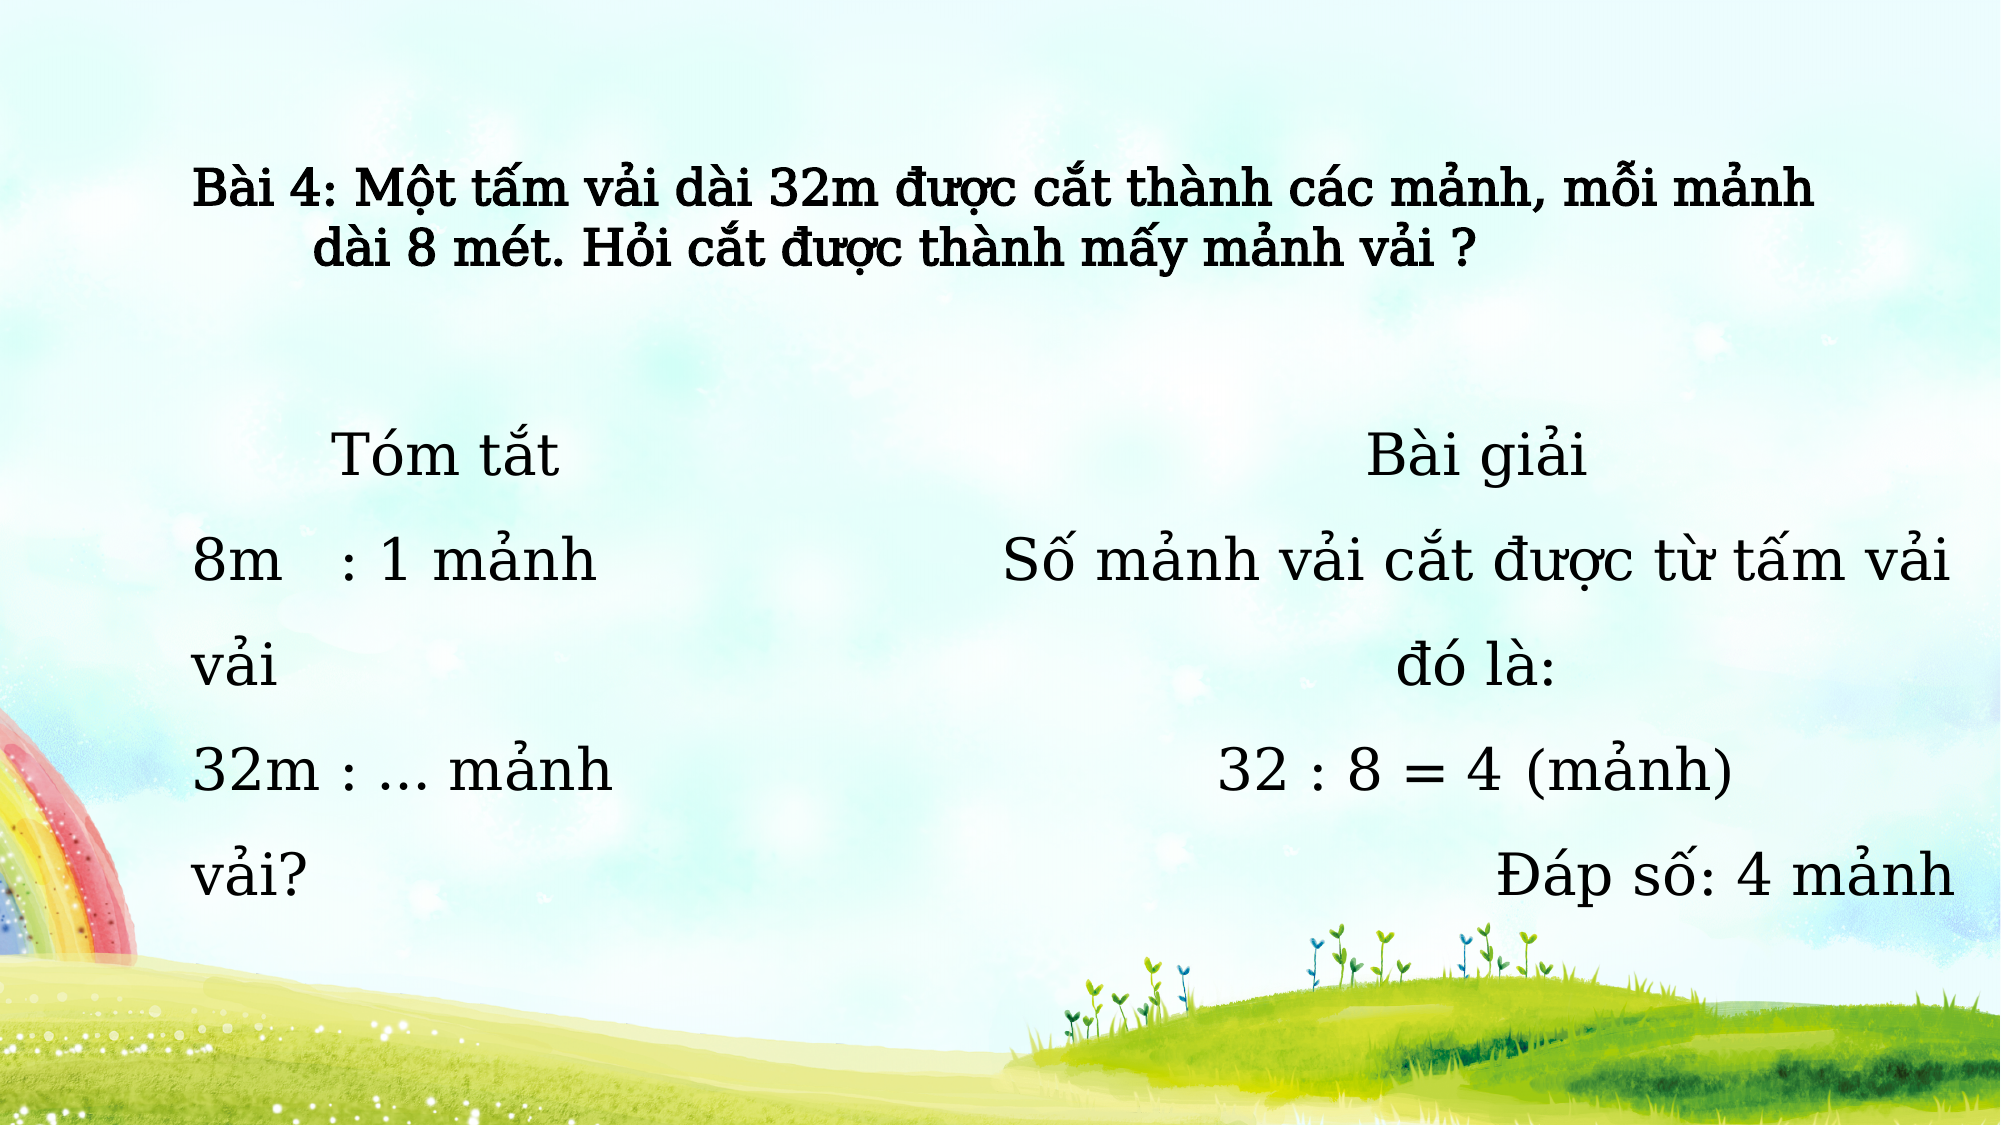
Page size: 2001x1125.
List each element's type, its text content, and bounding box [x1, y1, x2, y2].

text_box Bài giải Số mảnh vải cắt được từ tấm vải đó là: 32 : 8 = 4 (mảnh) Đáp số: 4 mảnh [981, 374, 1972, 1020]
text_box Bài 4: Một tấm vải dài 32m được cắt thành các mảnh, mỗi mảnh dài 8 mét. Hỏi cắt được thành mấy mảnh vải ? [176, 147, 1843, 283]
text_box Tóm tắt 8m : 1 mảnh vải 32m : … mảnh vải? [176, 375, 715, 915]
picture [0, 0, 2001, 1125]
